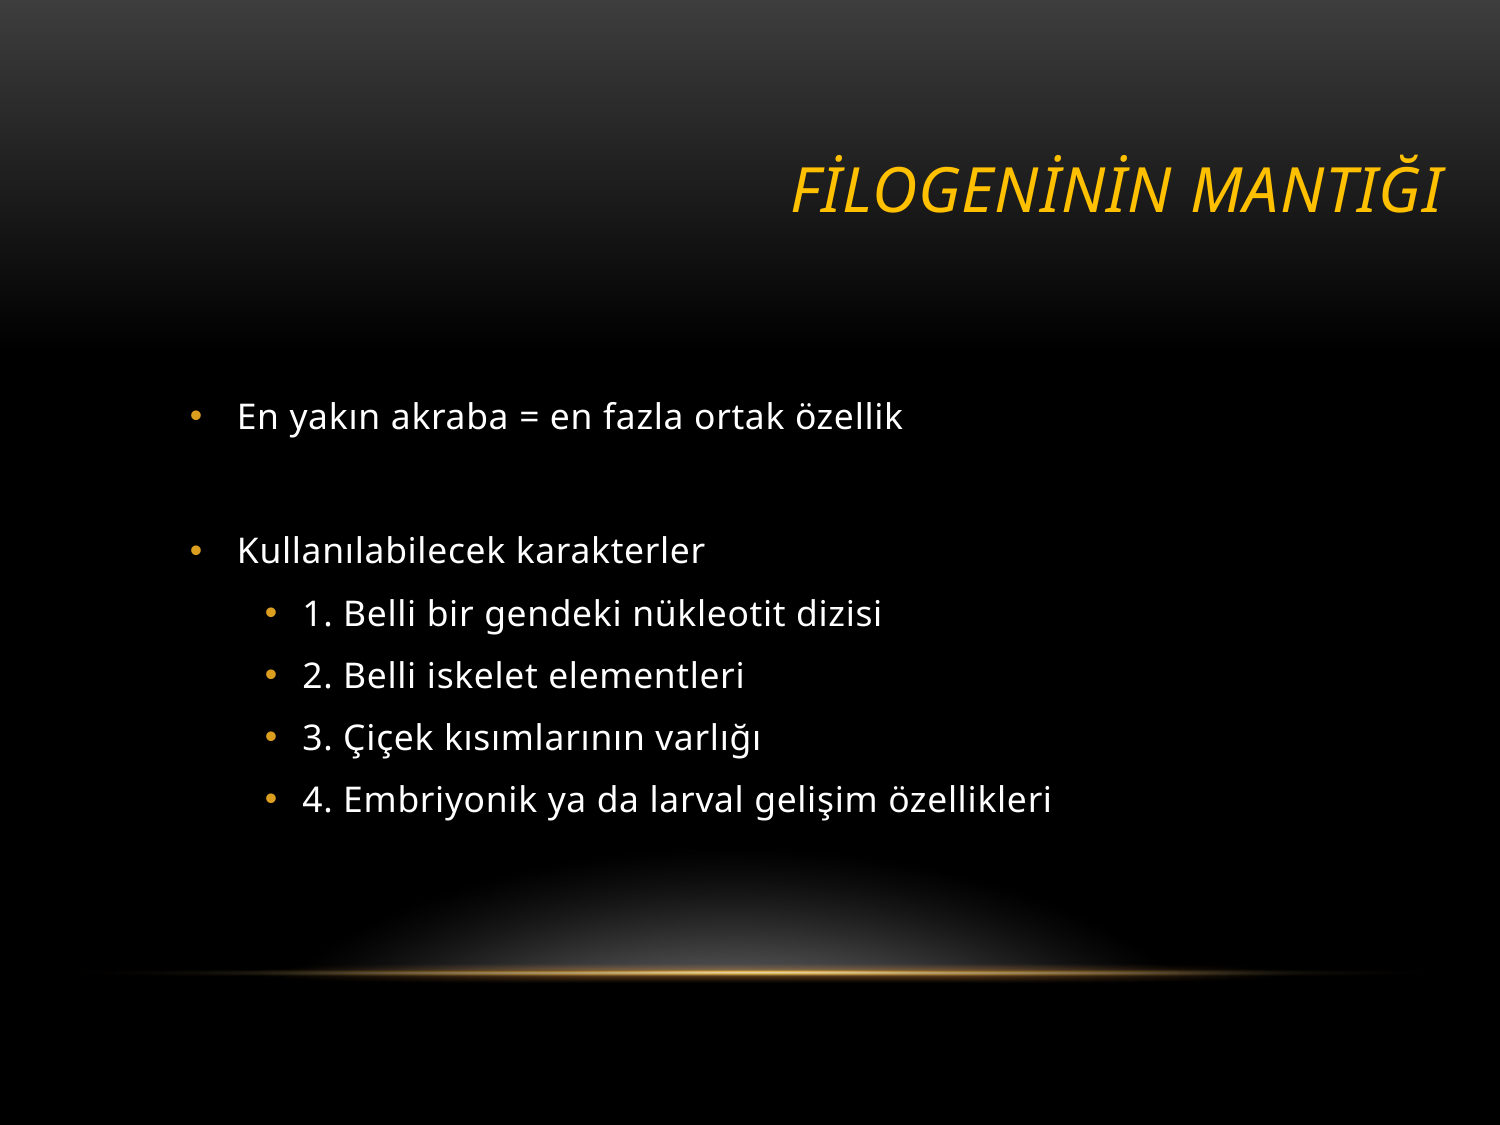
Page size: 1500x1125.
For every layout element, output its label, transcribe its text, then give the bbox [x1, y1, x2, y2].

title FİLOGENİNİN MANTIĞI [99, 45, 1459, 233]
list En yakın akraba = en fazla ortak özellik Kullanılabilecek karakterler 1. Belli bir gendeki nükleotit dizisi 2. Belli iskelet elementleri 3. Çiçek kısımlarının varlığı 4. Embriyonik ya da larval gelişim özellikleri [99, 262, 1400, 938]
picture [0, 0, 1500, 1125]
